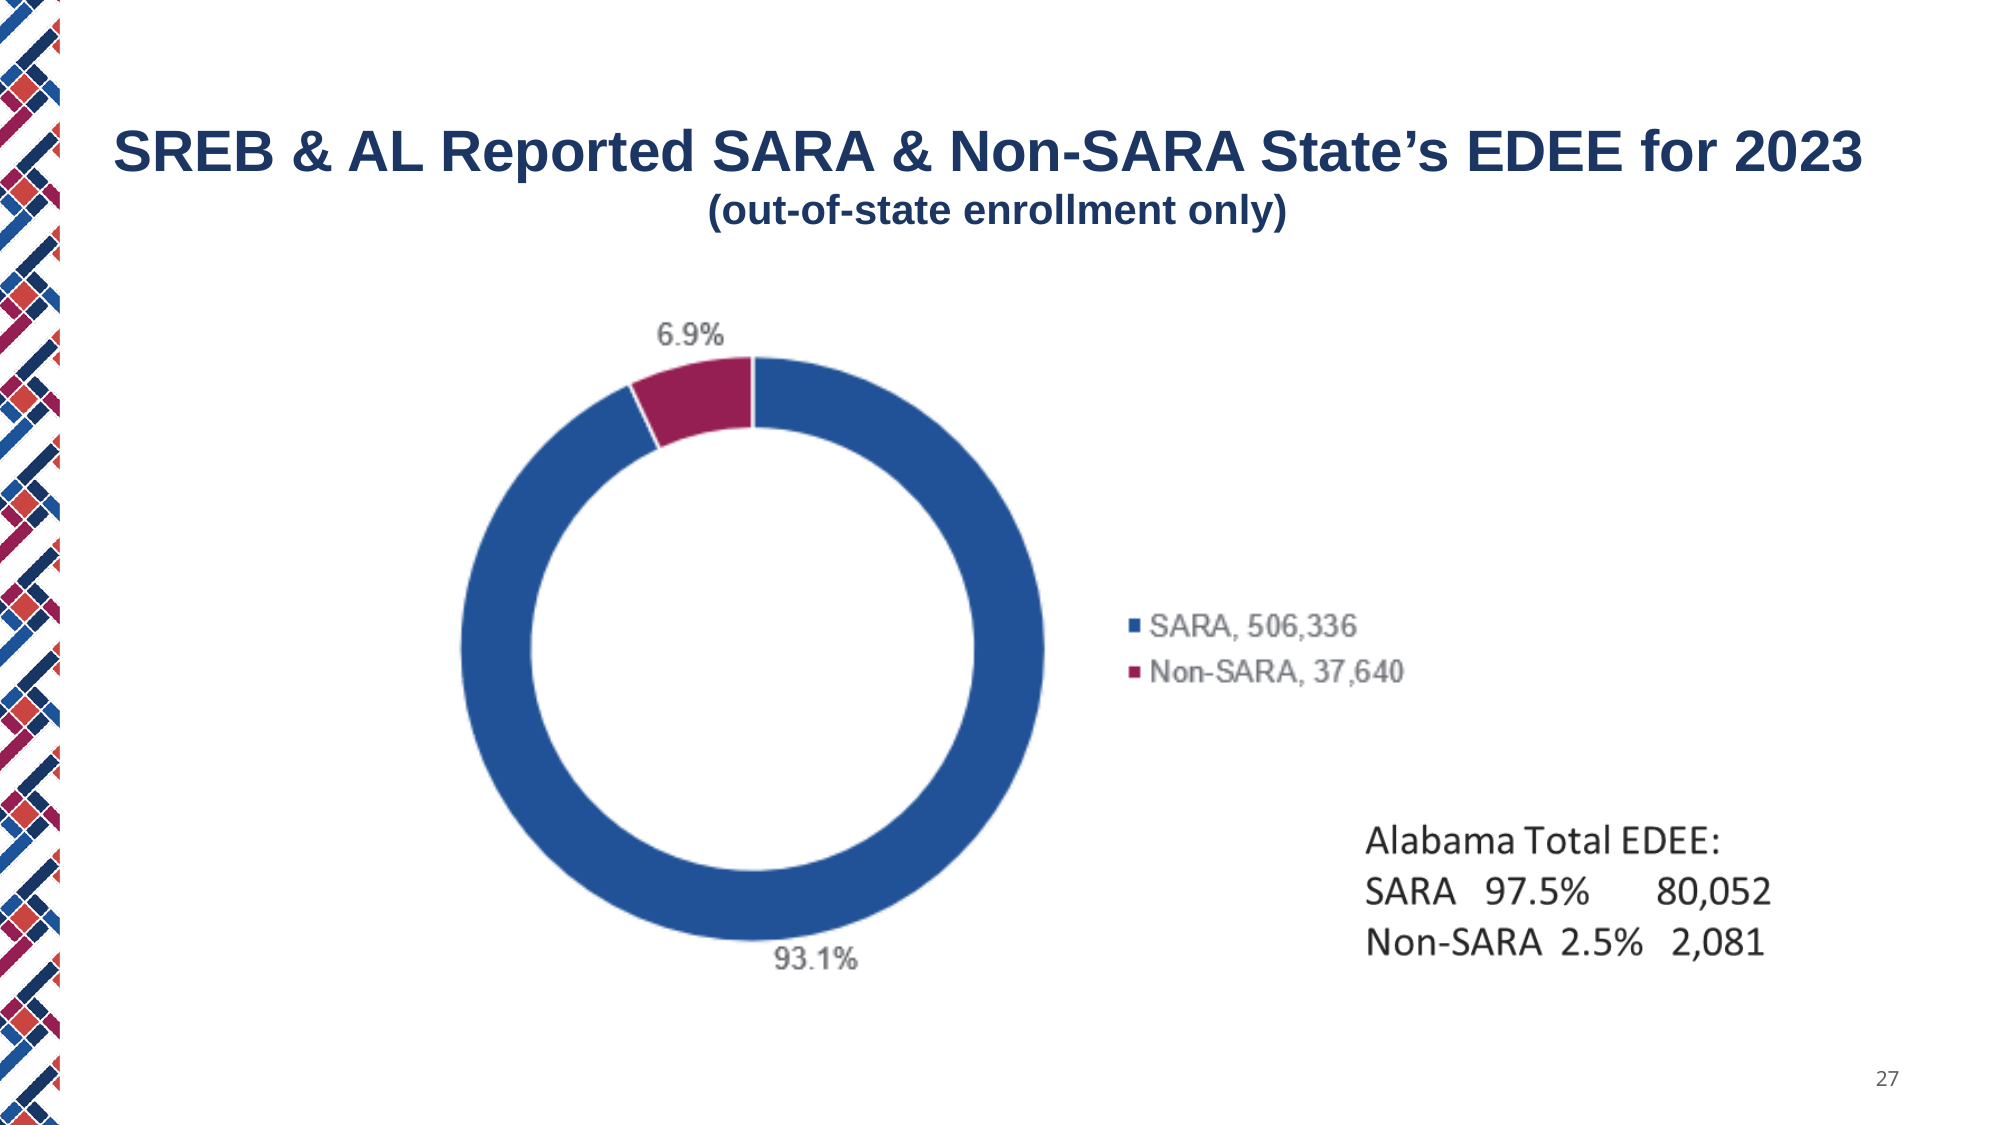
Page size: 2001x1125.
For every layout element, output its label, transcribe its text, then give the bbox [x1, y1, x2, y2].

picture [428, 298, 1799, 1037]
text_box SREB & AL Reported SARA & Non-SARA State’s EDEE for 2023 (out-of-state enrollment only) [68, 105, 1928, 241]
picture [0, 0, 213, 1125]
